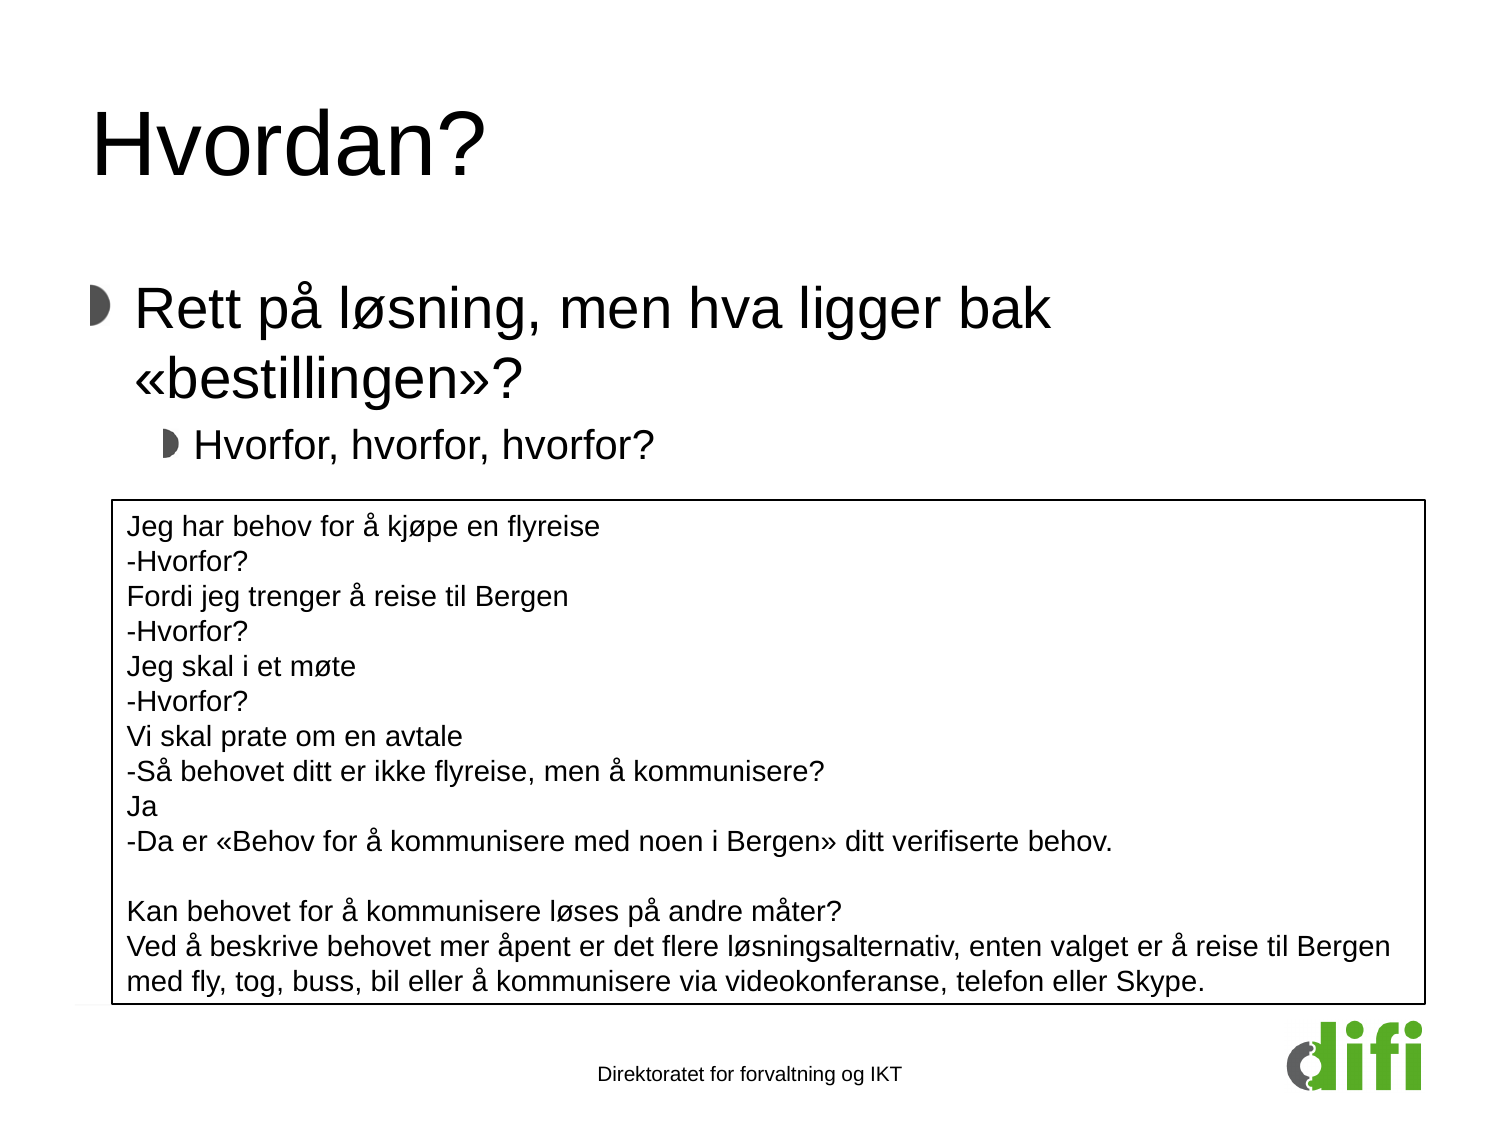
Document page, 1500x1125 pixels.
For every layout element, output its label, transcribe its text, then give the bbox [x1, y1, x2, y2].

picture [1284, 1019, 1425, 1093]
list Rett på løsning, men hva ligger bak «bestillingen»? Hvorfor, hvorfor, hvorfor? [74, 262, 1426, 1006]
text_box Jeg har behov for å kjøpe en flyreise -Hvorfor? Fordi jeg trenger å reise til Bergen -Hvorfor? Jeg skal i et møte -Hvorfor? Vi skal prate om en avtale -Så behovet ditt er ikke flyreise, men å kommunisere? Ja -Da er «Behov for å kommunisere med noen i Bergen» ditt verifiserte behov. Kan behovet for å kommunisere løses på andre måter? Ved å beskrive behovet mer åpent er det flere løsningsalternativ, enten valget er å reise til Bergen med fly, tog, buss, bil eller å kommunisere via videokonferanse, telefon eller Skype. [111, 499, 1425, 1005]
footer Direktoratet for forvaltning og IKT [512, 1042, 988, 1103]
picture [90, 284, 111, 326]
picture [163, 428, 179, 458]
title Hvordan? [74, 44, 1426, 233]
